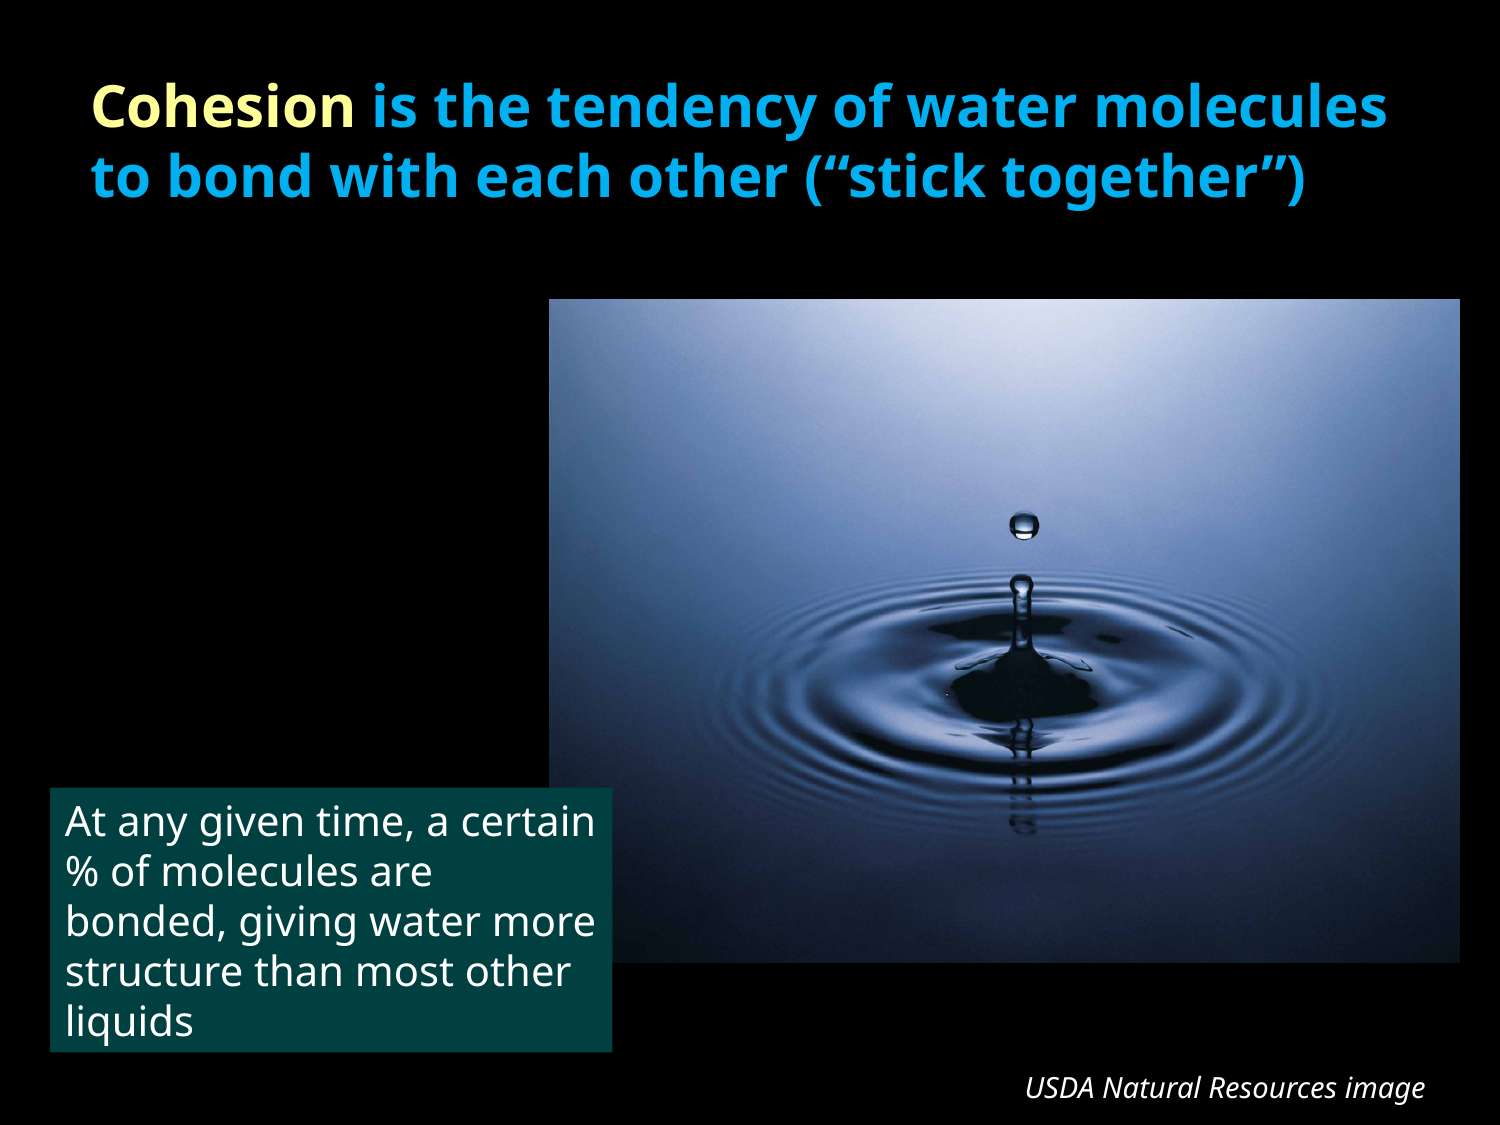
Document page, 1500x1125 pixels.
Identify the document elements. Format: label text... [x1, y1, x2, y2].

text_box USDA Natural Resources image [1009, 1062, 1441, 1113]
text_box At any given time, a certain % of molecules are bonded, giving water more structure than most other liquids [50, 787, 613, 1053]
title Cohesion is the tendency of water molecules to bond with each other (“stick together”) [74, 44, 1426, 233]
picture [549, 299, 1460, 964]
